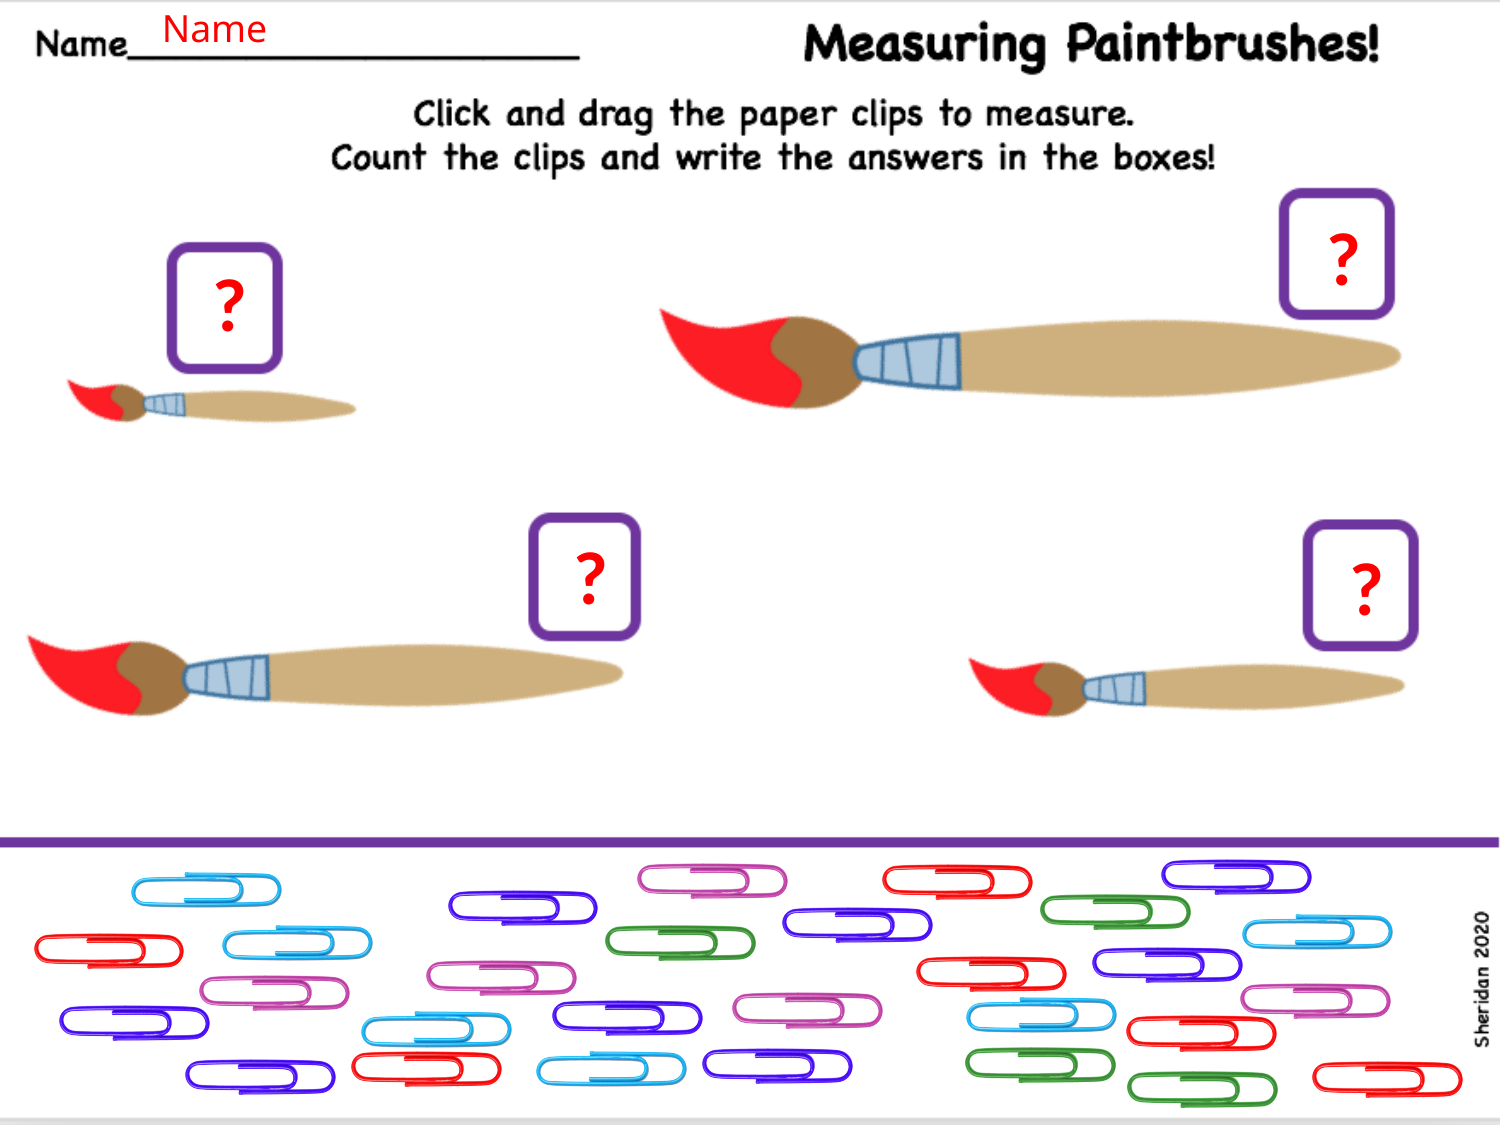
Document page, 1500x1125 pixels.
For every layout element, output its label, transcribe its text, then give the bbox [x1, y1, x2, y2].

text_box ? [546, 521, 636, 627]
picture [0, 0, 1500, 1125]
text_box ? [1312, 202, 1358, 308]
text_box ? [185, 249, 275, 355]
text_box Name [125, 0, 305, 58]
text_box ? [1322, 533, 1412, 638]
